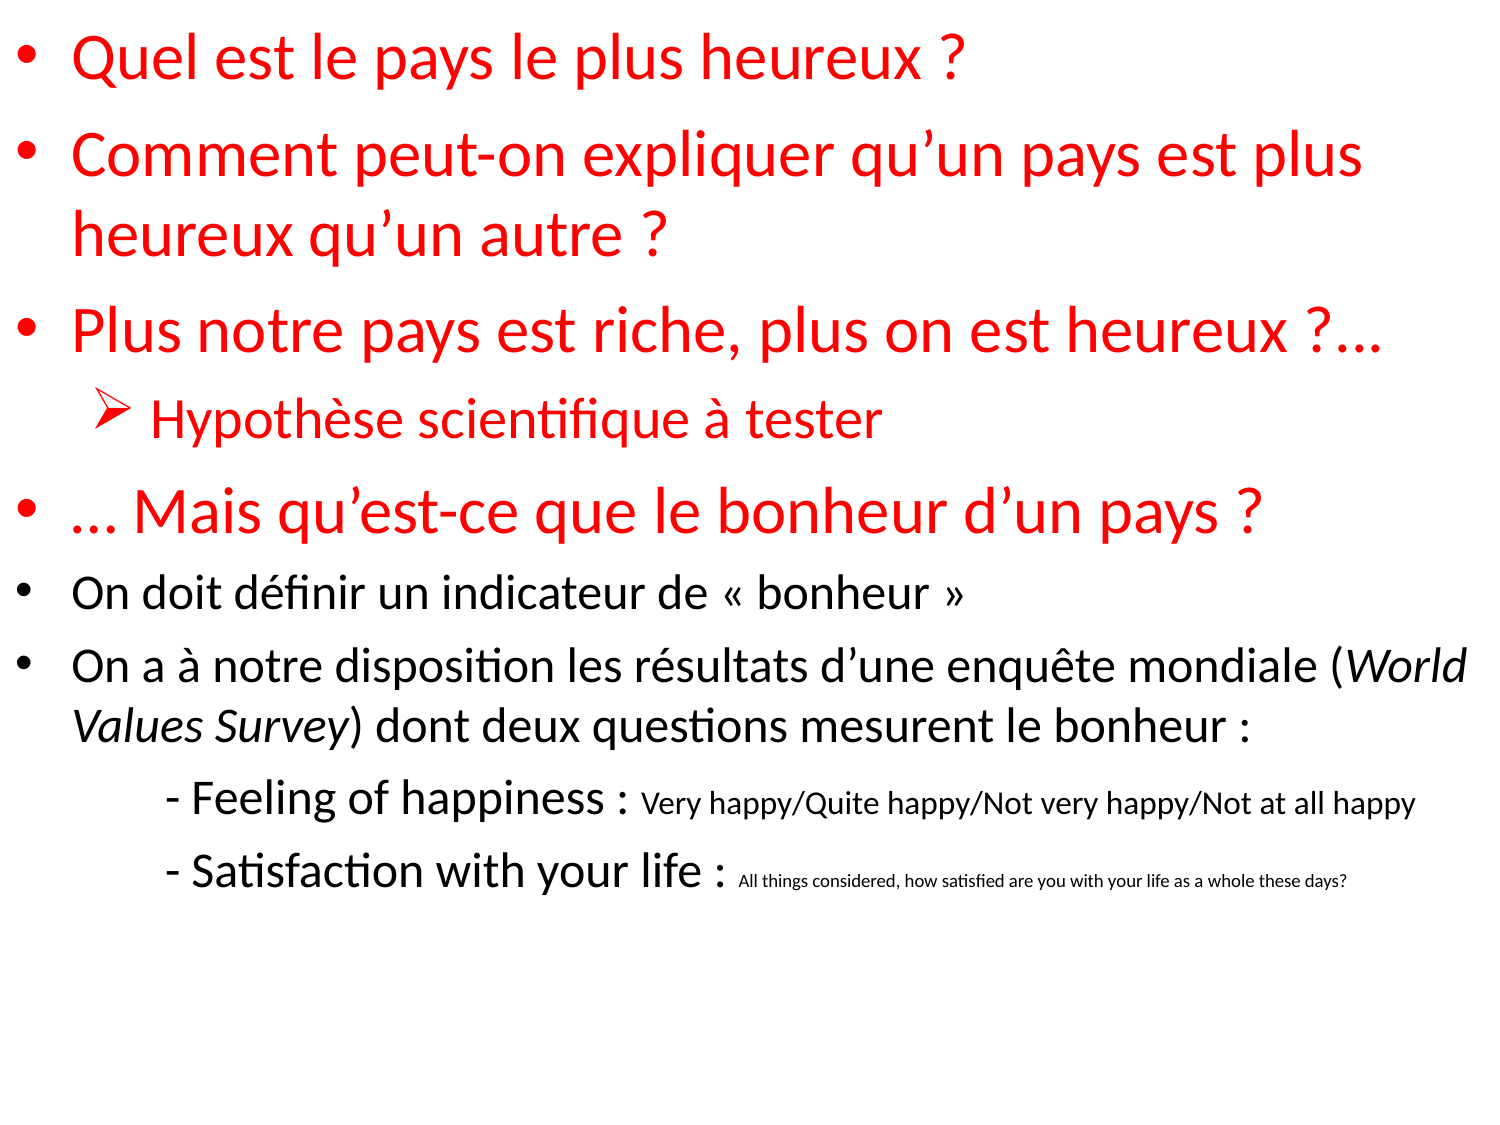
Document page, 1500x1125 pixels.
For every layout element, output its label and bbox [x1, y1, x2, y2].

text_box [72, 231, 1455, 376]
